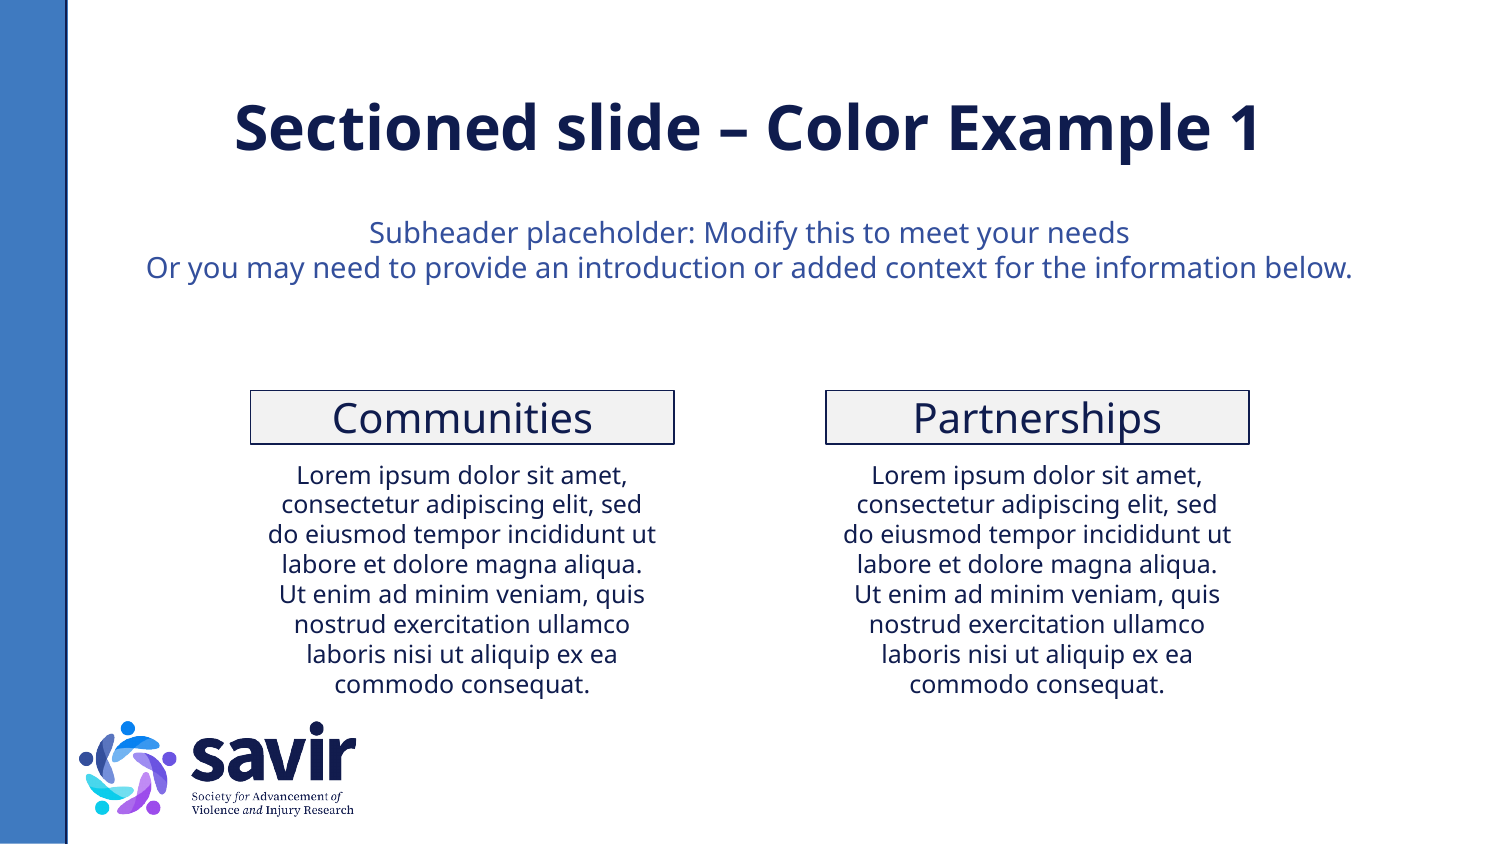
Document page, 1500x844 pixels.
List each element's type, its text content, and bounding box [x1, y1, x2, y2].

title Sectioned slide – Color Example 1 [118, 72, 1382, 167]
text_box Subheader placeholder: Modify this to meet your needs Or you may need to provide an introduction or added context for the information below. [118, 199, 1382, 257]
subtitle Communities [250, 390, 675, 445]
subtitle Lorem ipsum dolor sit amet, consectetur adipiscing elit, sed do eiusmod tempor incididunt ut labore et dolore magna aliqua. Ut enim ad minim veniam, quis nostrud exercitation ullamco laboris nisi ut aliquip ex ea commodo consequat. [825, 445, 1250, 674]
picture [79, 721, 357, 818]
subtitle Lorem ipsum dolor sit amet, consectetur adipiscing elit, sed do eiusmod tempor incididunt ut labore et dolore magna aliqua. Ut enim ad minim veniam, quis nostrud exercitation ullamco laboris nisi ut aliquip ex ea commodo consequat. [250, 445, 675, 674]
subtitle Partnerships [825, 390, 1250, 445]
